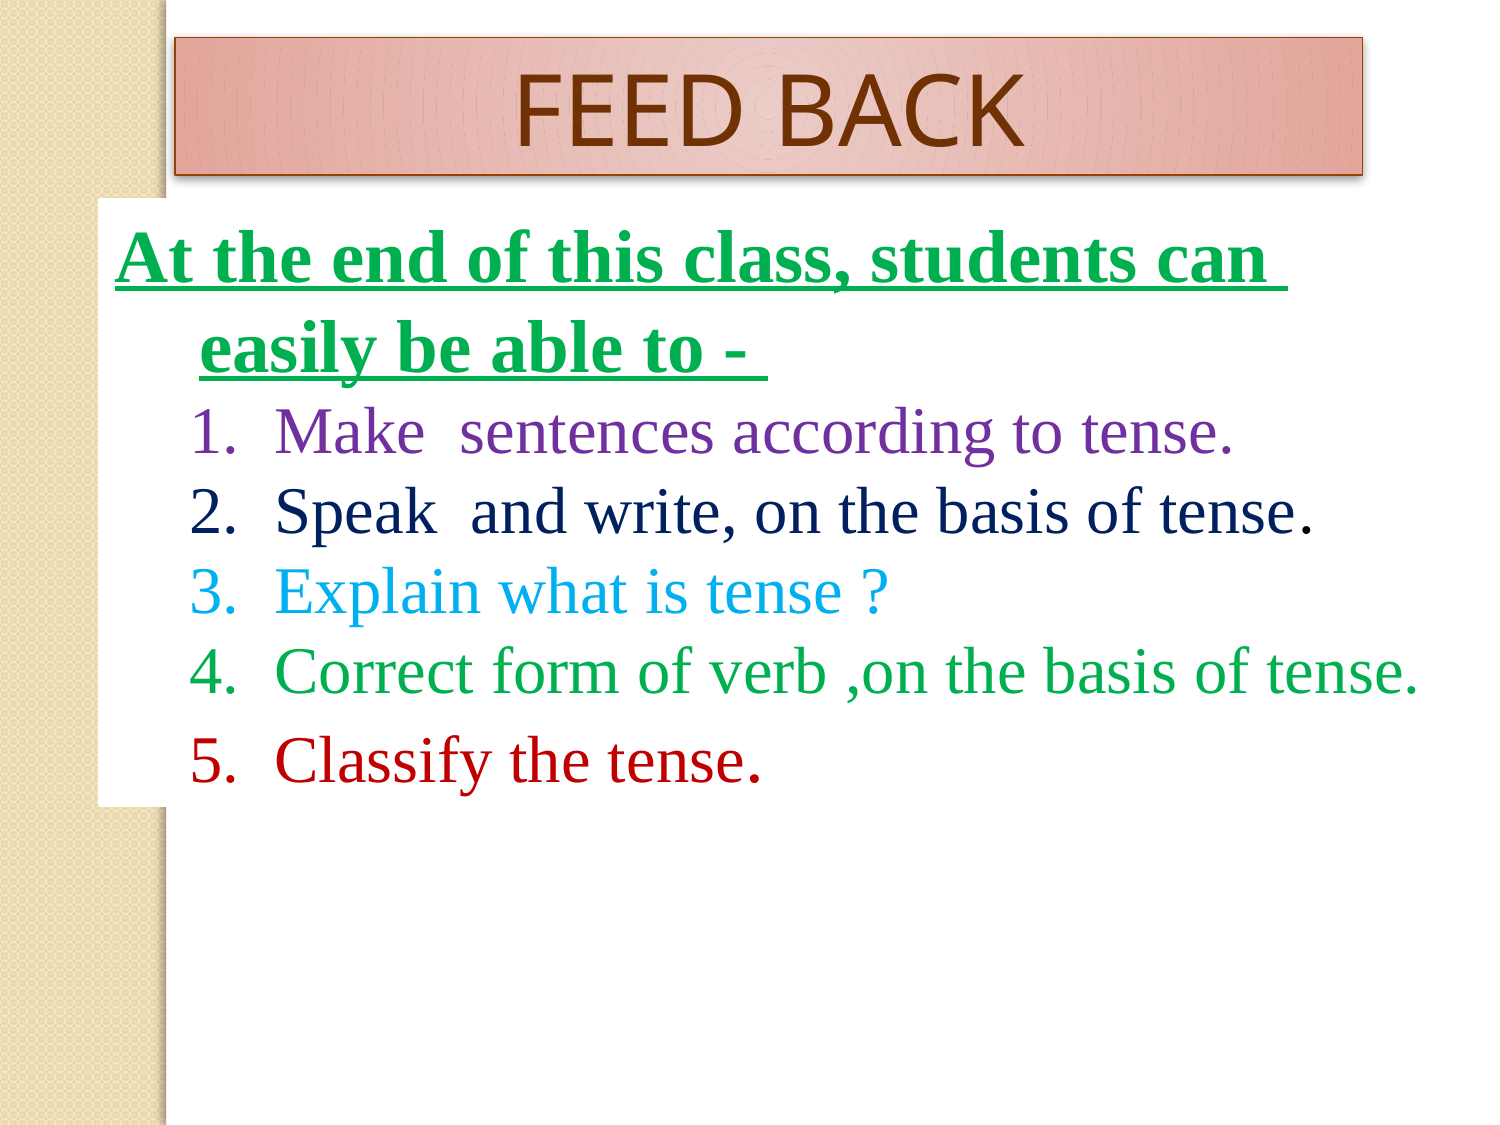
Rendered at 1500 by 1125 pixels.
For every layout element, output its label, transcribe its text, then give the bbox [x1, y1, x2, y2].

text_box FEED BACK [174, 37, 1363, 176]
text_box At the end of this class, students can easily be able to - Make sentences according to tense. Speak and write, on the basis of tense. Explain what is tense ? Correct form of verb ,on the basis of tense. Classify the tense. [98, 198, 1464, 807]
